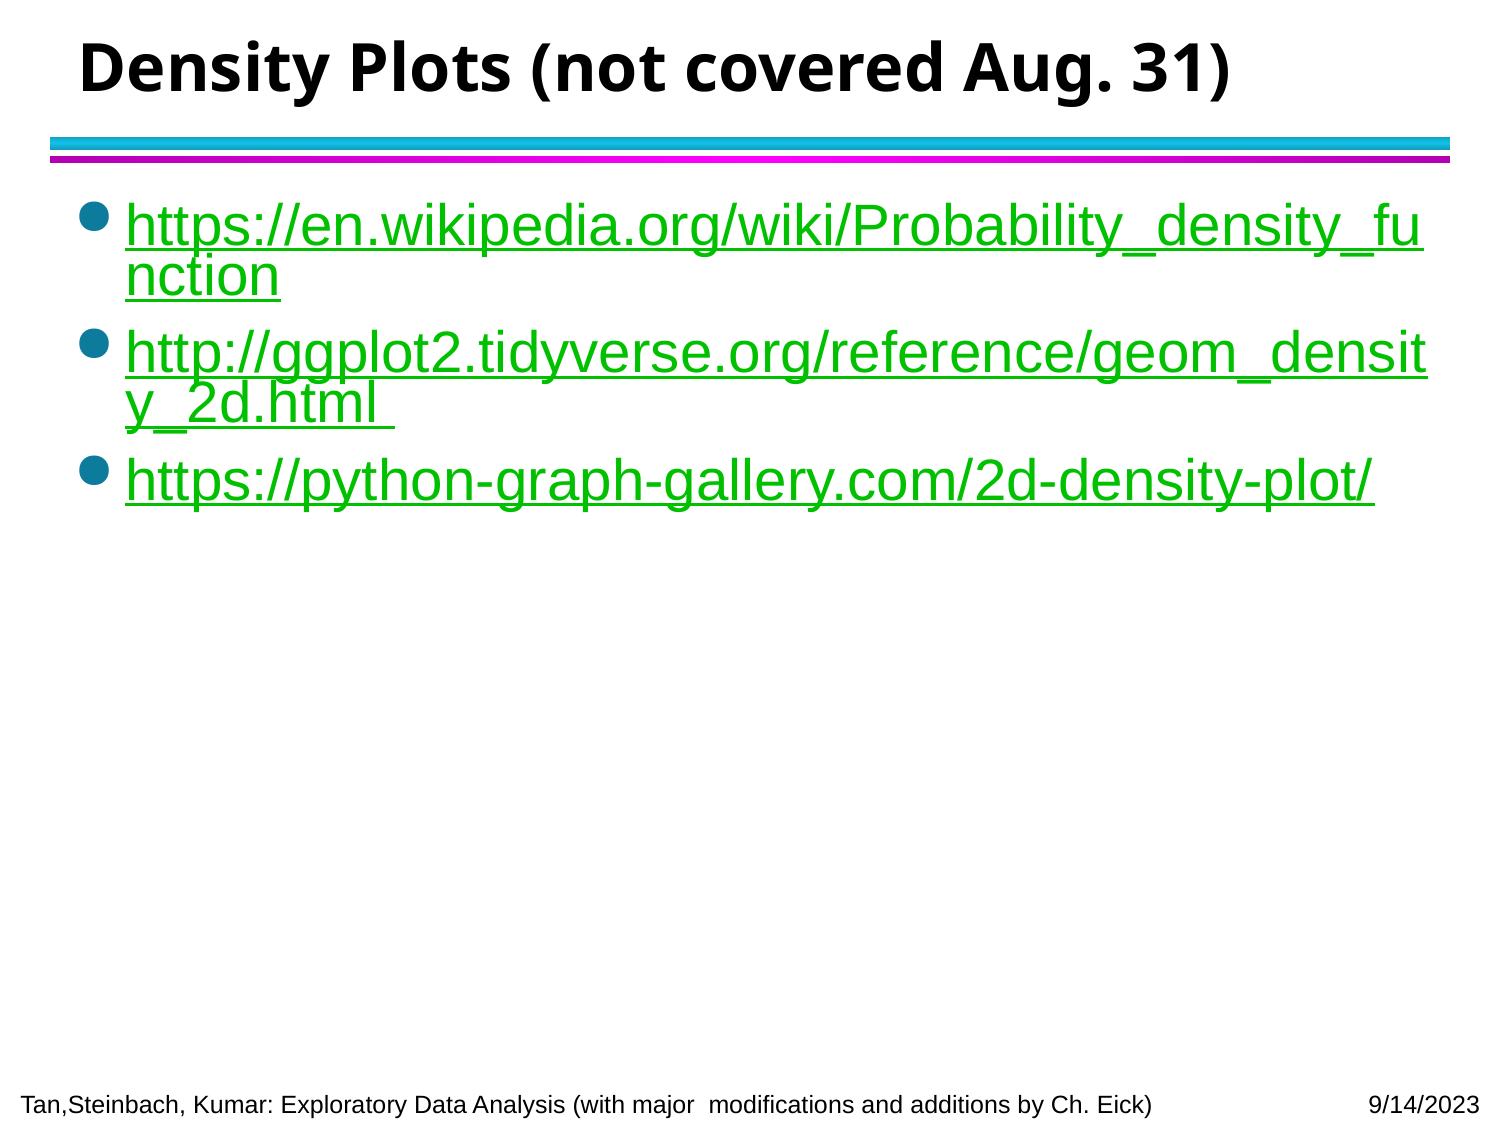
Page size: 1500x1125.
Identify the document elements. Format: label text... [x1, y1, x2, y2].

title Density Plots (not covered Aug. 31) [62, 24, 1421, 113]
list https://en.wikipedia.org/wiki/Probability_density_function http://ggplot2.tidyverse.org/reference/geom_density_2d.html https://python-graph-gallery.com/2d-density-plot/ [62, 187, 1445, 1050]
text_box [774, 49, 806, 101]
